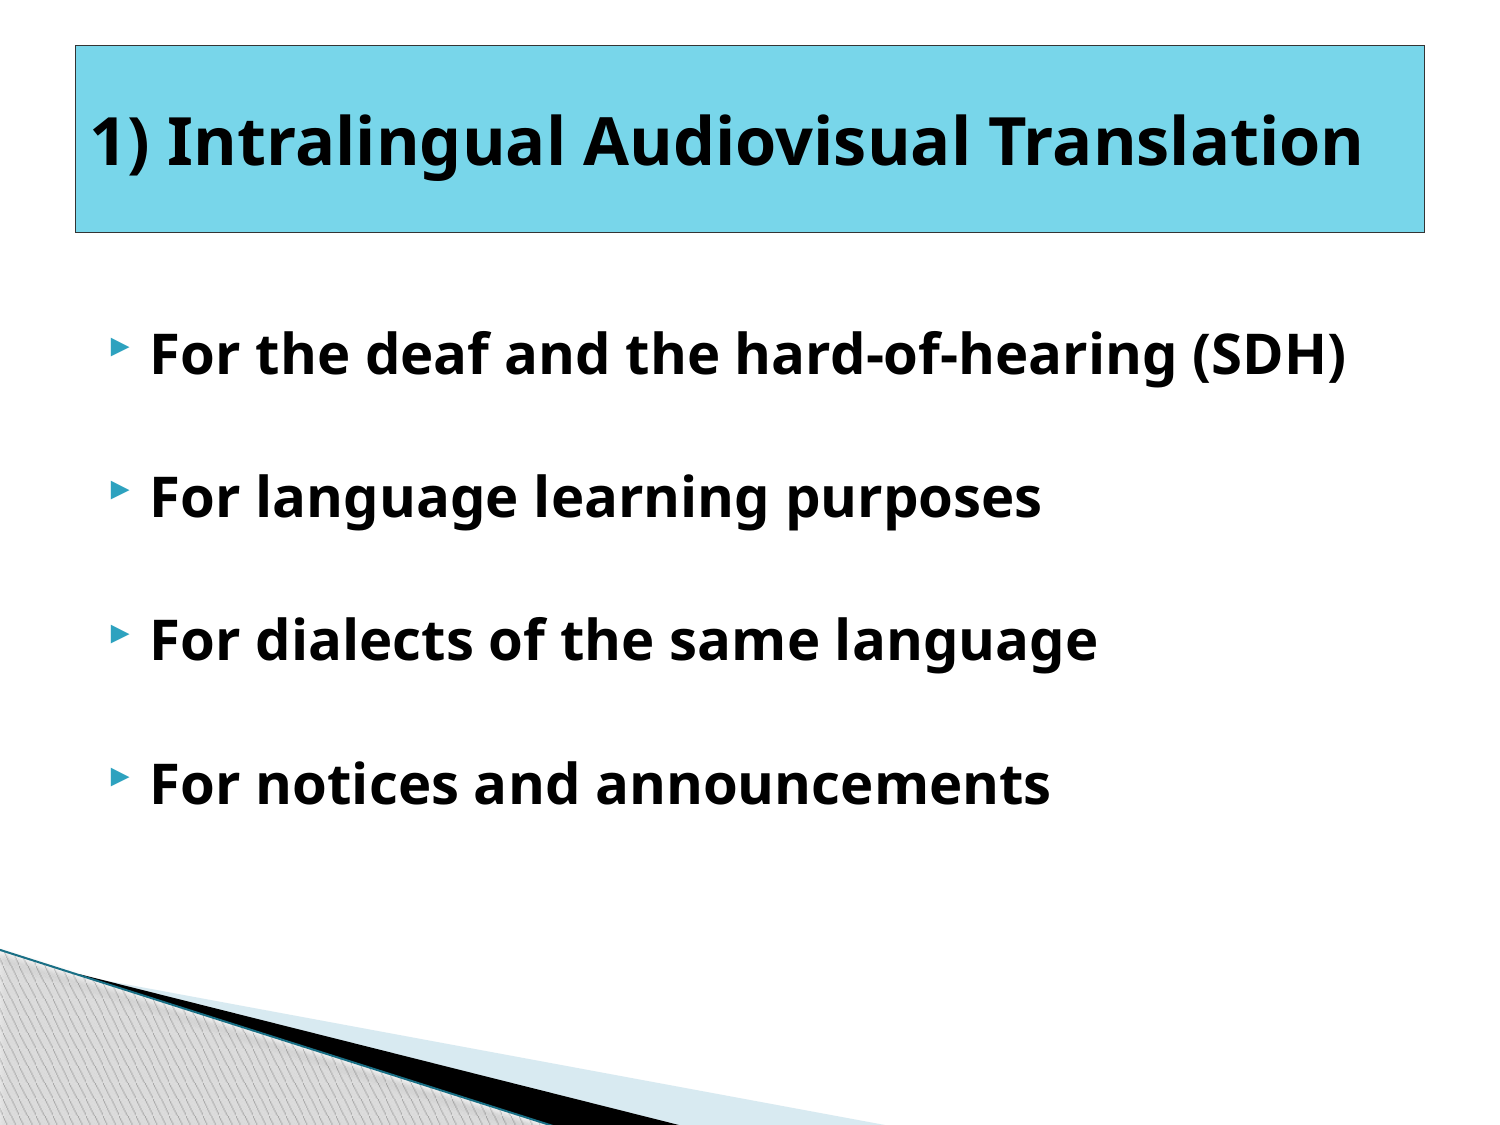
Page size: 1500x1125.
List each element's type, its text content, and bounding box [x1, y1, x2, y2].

list For the deaf and the hard-of-hearing (SDH) For language learning purposes For dialects of the same language For notices and announcements [75, 243, 1425, 986]
title 1) Intralingual Audiovisual Translation [75, 45, 1425, 233]
